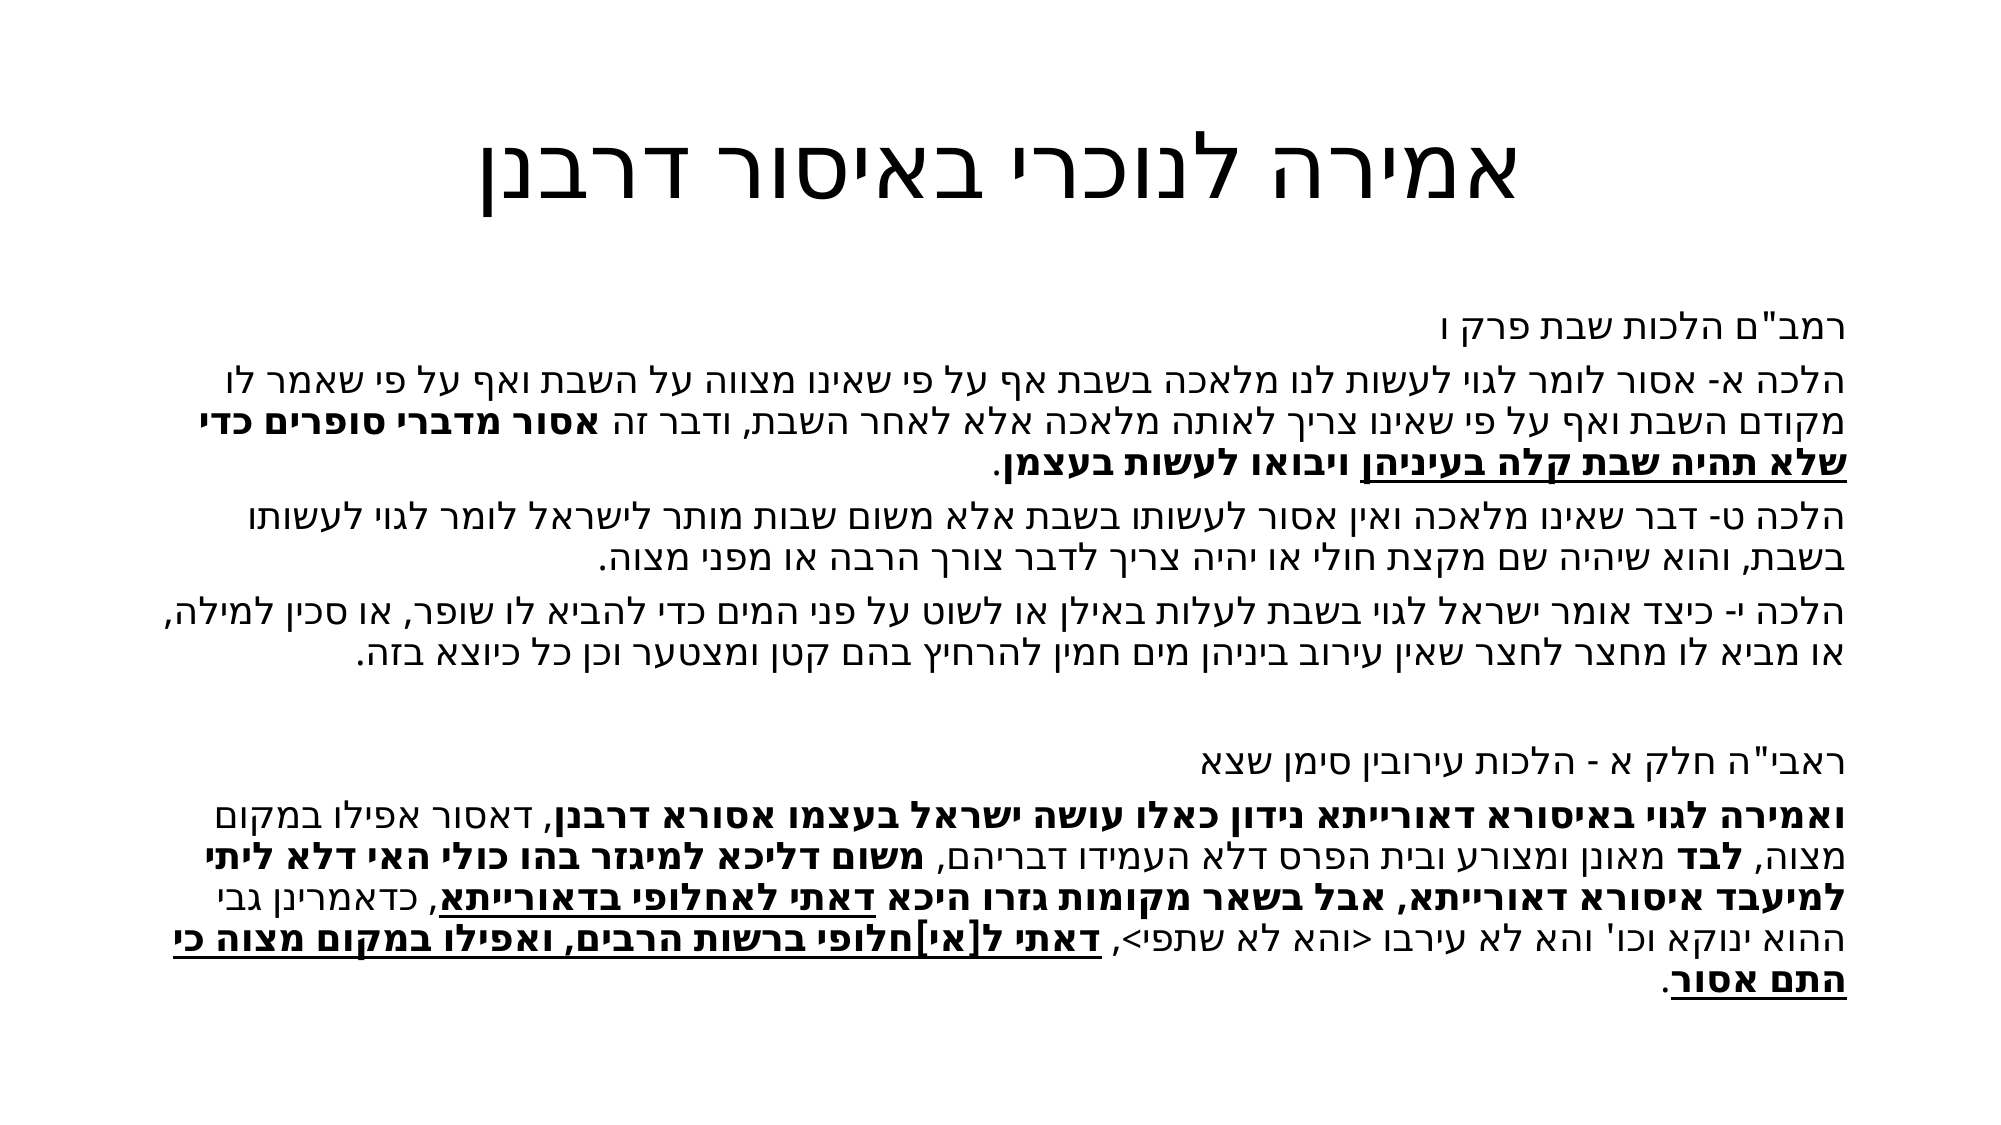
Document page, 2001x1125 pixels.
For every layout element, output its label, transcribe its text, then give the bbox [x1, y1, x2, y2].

list רמב"ם הלכות שבת פרק ו הלכה א- אסור לומר לגוי לעשות לנו מלאכה בשבת אף על פי שאינו מצווה על השבת ואף על פי שאמר לו מקודם השבת ואף על פי שאינו צריך לאותה מלאכה אלא לאחר השבת, ודבר זה אסור מדברי סופרים כדי שלא תהיה שבת קלה בעיניהן ויבואו לעשות בעצמן. הלכה ט- דבר שאינו מלאכה ואין אסור לעשותו בשבת אלא משום שבות מותר לישראל לומר לגוי לעשותו בשבת, והוא שיהיה שם מקצת חולי או יהיה צריך לדבר צורך הרבה או מפני מצוה. הלכה י- כיצד אומר ישראל לגוי בשבת לעלות באילן או לשוט על פני המים כדי להביא לו שופר, או סכין למילה, או מביא לו מחצר לחצר שאין עירוב ביניהן מים חמין להרחיץ בהם קטן ומצטער וכן כל כיוצא בזה. ראבי"ה חלק א - הלכות עירובין סימן שצא ואמירה לגוי באיסורא דאורייתא נידון כאלו עושה ישראל בעצמו אסורא דרבנן, דאסור אפילו במקום מצוה, לבד מאונן ומצורע ובית הפרס דלא העמידו דבריהם, משום דליכא למיגזר בהו כולי האי דלא ליתי למיעבד איסורא דאורייתא, אבל בשאר מקומות גזרו היכא דאתי לאחלופי בדאורייתא, כדאמרינן גבי ההוא ינוקא וכו' והא לא עירבו <והא לא שתפי>, דאתי ל[אי]חלופי ברשות הרבים, ואפילו במקום מצוה כי התם אסור. [137, 299, 1863, 1014]
title אמירה לנוכרי באיסור דרבנן [137, 59, 1863, 278]
